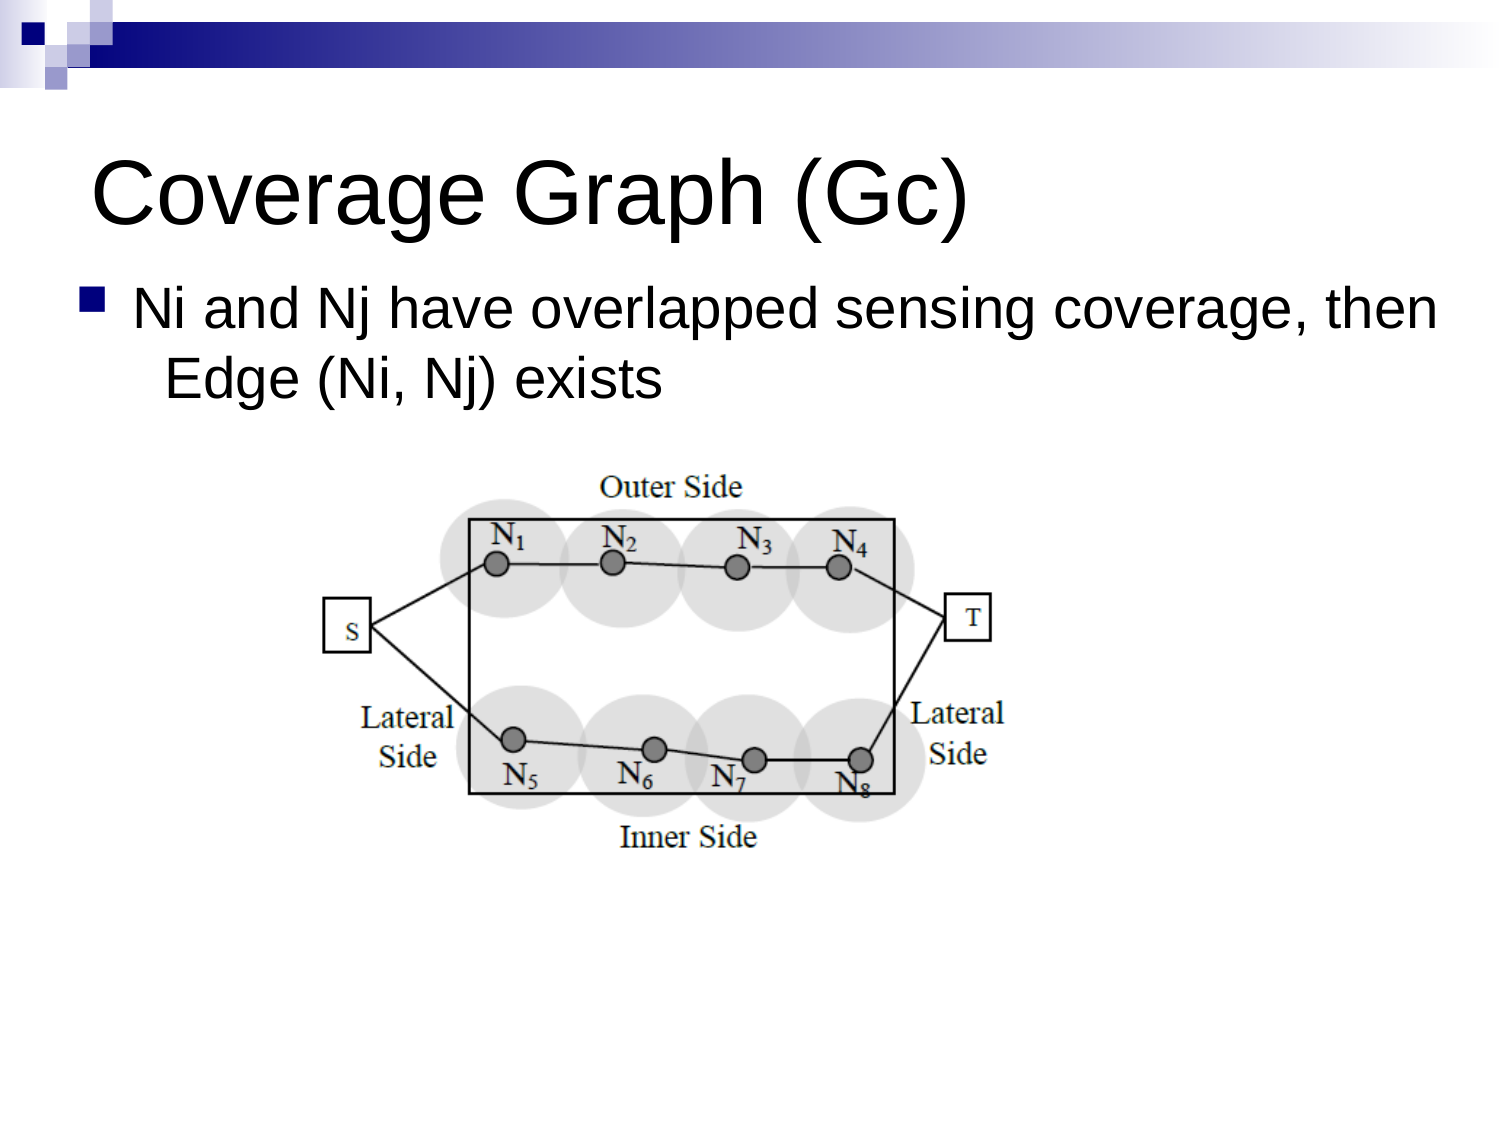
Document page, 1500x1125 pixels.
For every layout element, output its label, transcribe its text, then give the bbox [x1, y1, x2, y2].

list Ni and Nj have overlapped sensing coverage, then Edge (Ni, Nj) exists [60, 262, 1469, 901]
picture [292, 454, 1027, 858]
title Coverage Graph (Gc) [75, 75, 1425, 262]
